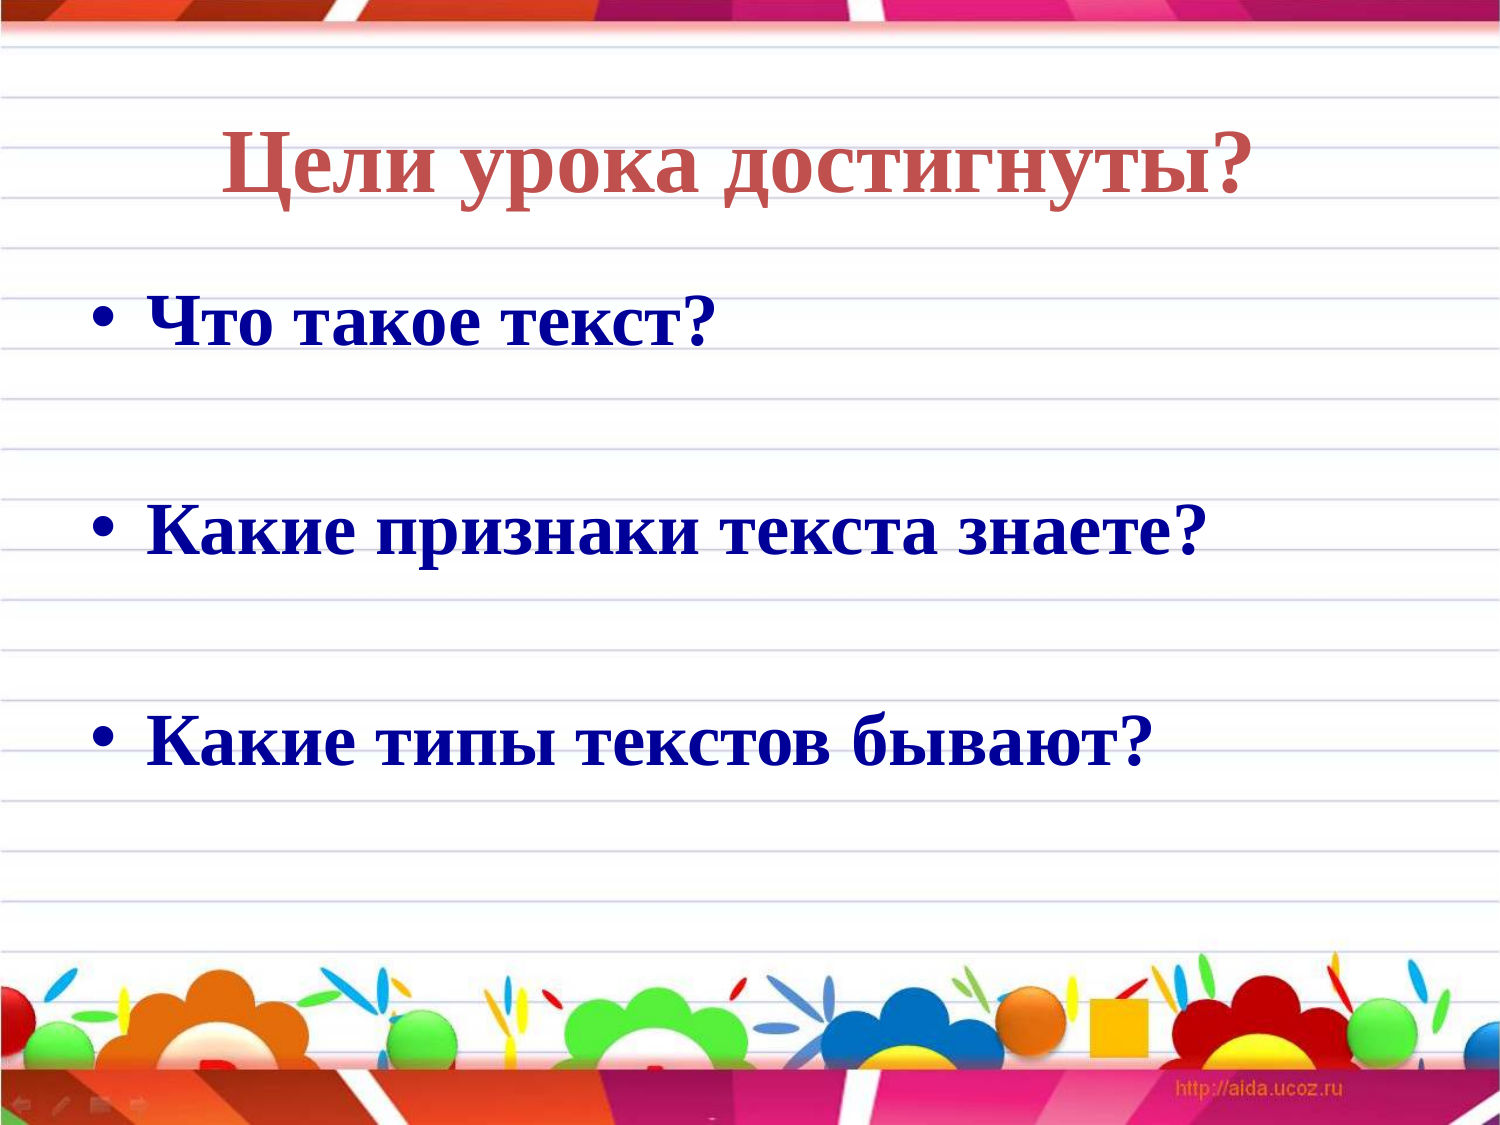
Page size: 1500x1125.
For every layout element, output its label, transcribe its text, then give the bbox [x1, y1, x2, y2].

picture [0, 0, 1500, 1125]
title Цели урока достигнуты? [74, 44, 1426, 262]
list Что такое текст? Какие признаки текста знаете? Какие типы текстов бывают? [74, 262, 1426, 1006]
